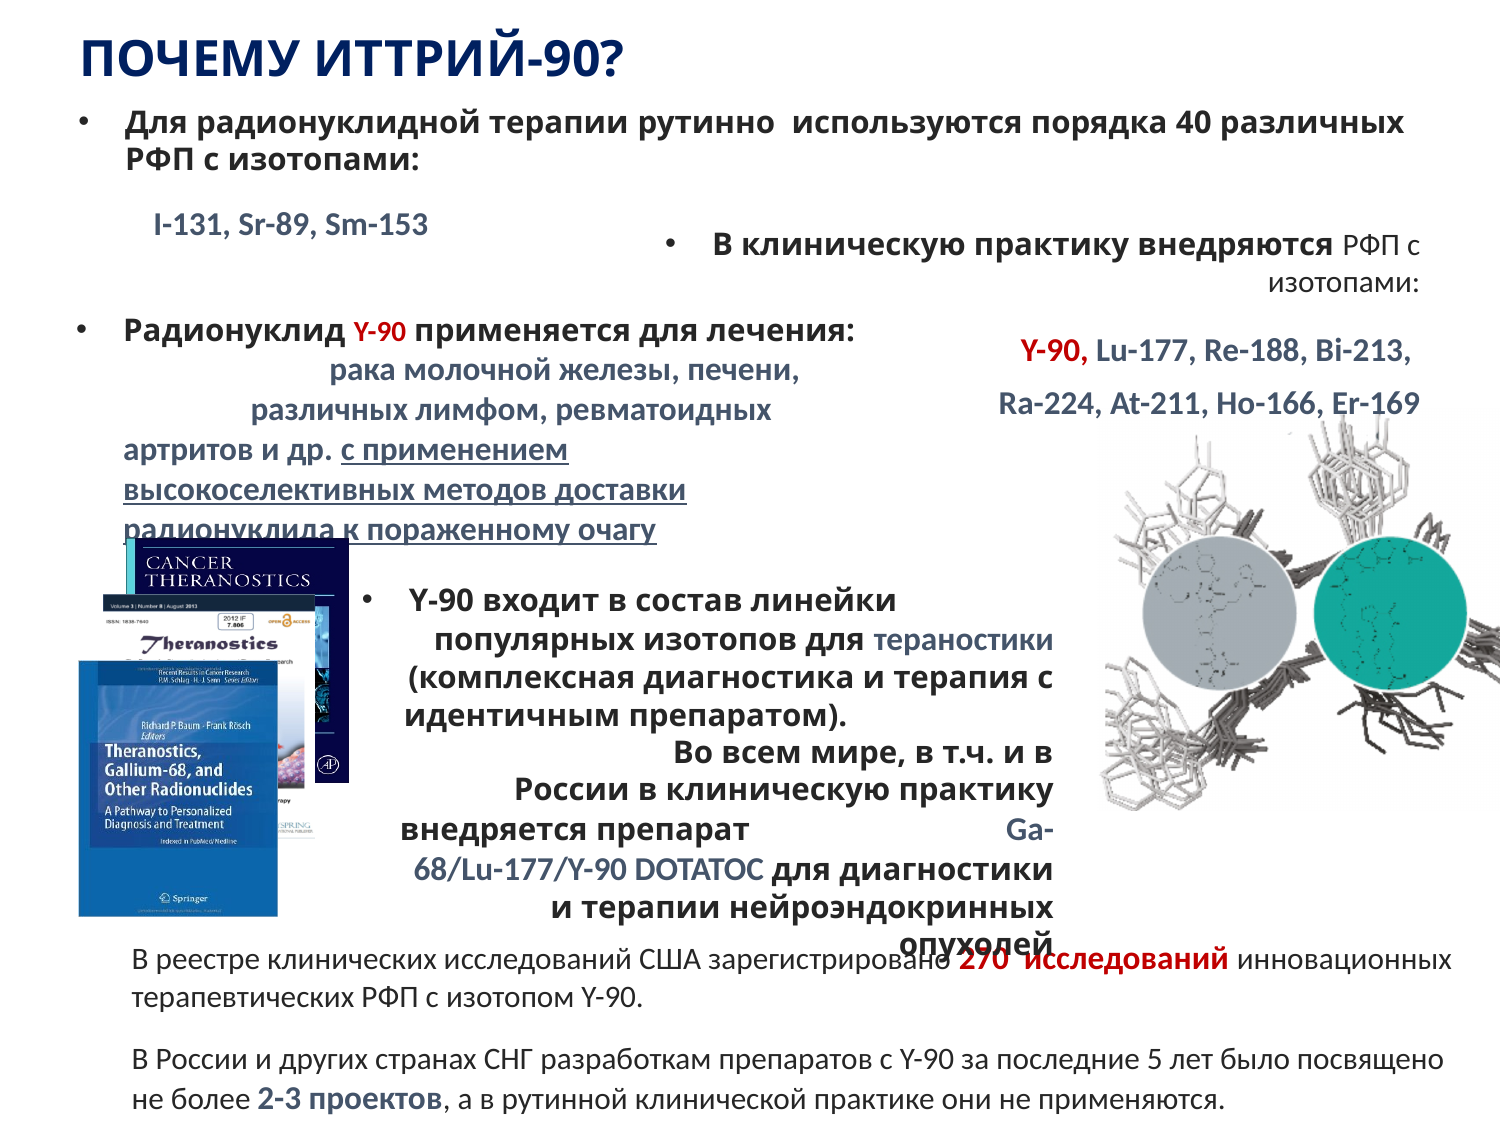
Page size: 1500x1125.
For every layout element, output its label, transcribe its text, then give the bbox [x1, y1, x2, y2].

text_box Y-90 входит в состав линейки популярных изотопов для тераностики (комплексная диагностика и терапия с идентичным препаратом). Во всем мире, в т.ч. и в России в клиническую практику внедряется препарат Ga-68/Lu-177/Y-90 DOTATOC для диагностики и терапии нейроэндокринных опухолей [334, 572, 1069, 970]
text_box Для радионуклидной терапии рутинно используются порядка 40 различных РФП с изотопами: I-131, Sr-89, Sm-153 [63, 94, 1459, 250]
picture [1097, 408, 1500, 811]
text_box Радионуклид Y-90 применяется для лечения: рака молочной железы, печени, различных лимфом, ревматоидных артритов и др. с применением высокоселективных методов доставки радионуклида к пораженному очагу [61, 302, 880, 555]
text_box В клиническую практику внедряются РФП с изотопами: Y-90, Lu-177, Re-188, Bi-213, Ra-224, At-211, Ho-166, Er-169 [608, 216, 1436, 429]
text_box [78, 538, 349, 917]
text_box В реестре клинических исследований США зарегистрировано 270 исследований инновационных терапевтических РФП с изотопом Y-90. В России и других странах СНГ разработкам препаратов с Y-90 за последние 5 лет было посвящено не более 2-3 проектов, а в рутинной клинической практике они не применяются. [41, 928, 1489, 1124]
text_box ПОЧЕМУ ИТТРИЙ-90? [64, 19, 876, 94]
